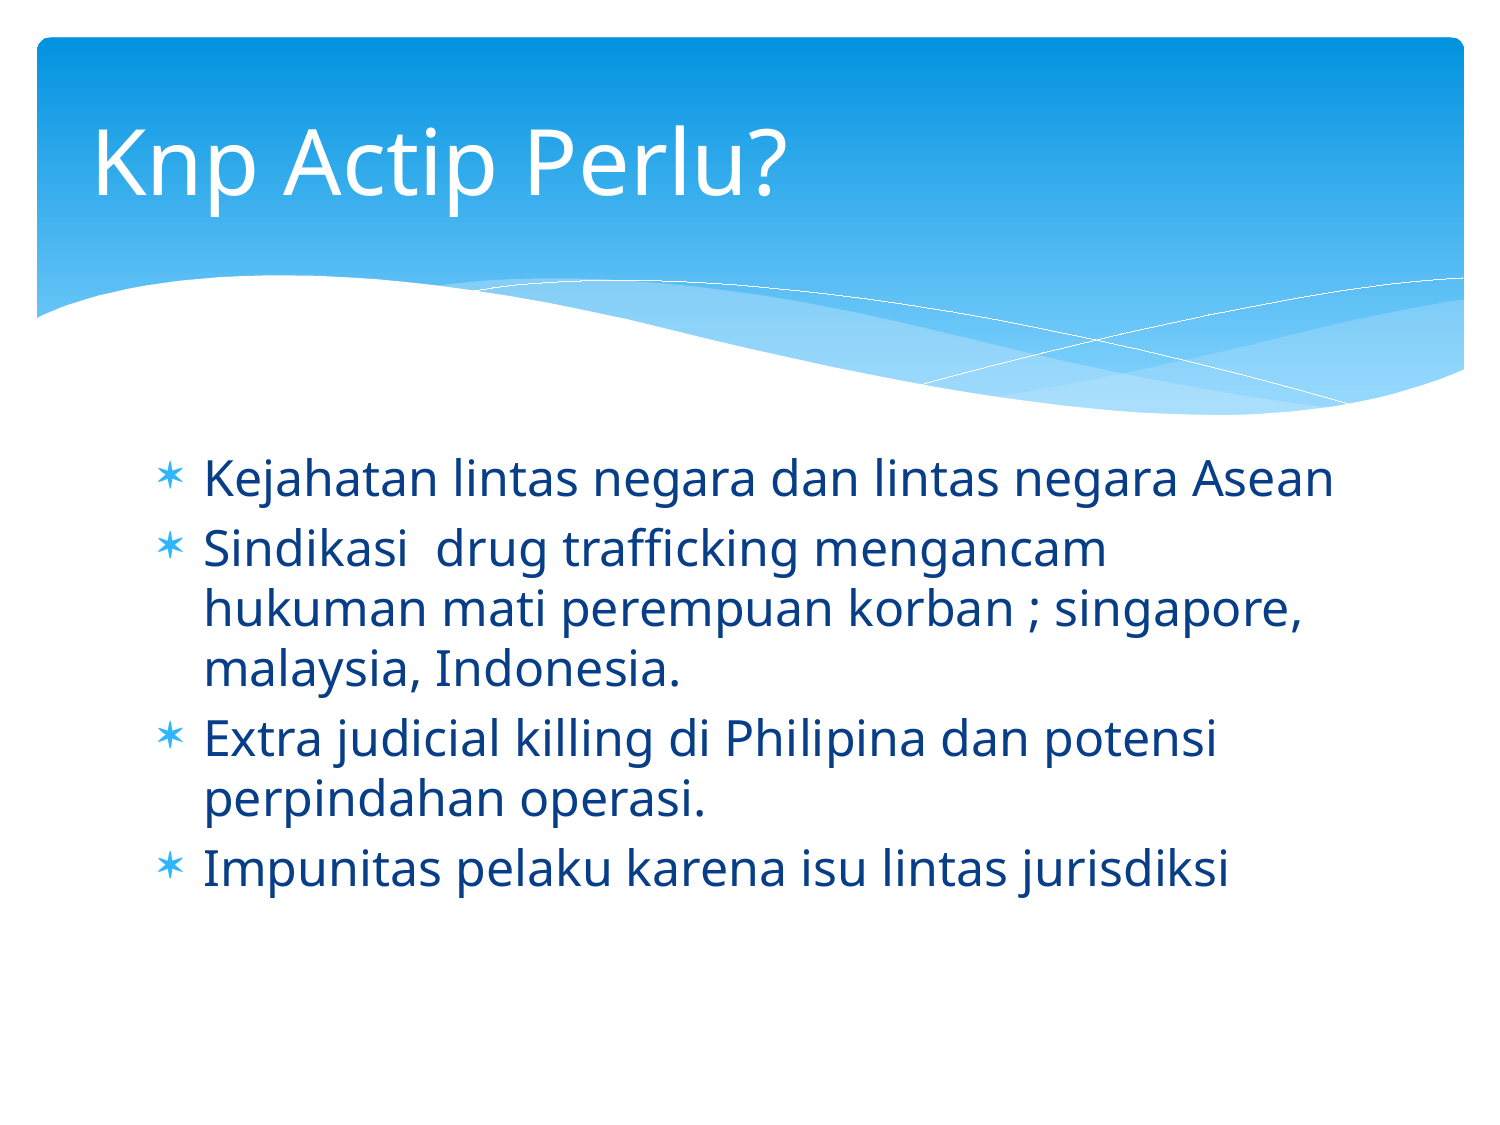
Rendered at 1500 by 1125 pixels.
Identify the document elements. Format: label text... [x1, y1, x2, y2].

title Knp Actip Perlu? [75, 55, 1425, 261]
list Kejahatan lintas negara dan lintas negara Asean Sindikasi drug trafficking mengancam hukuman mati perempuan korban ; singapore, malaysia, Indonesia. Extra judicial killing di Philipina dan potensi perpindahan operasi. Impunitas pelaku karena isu lintas jurisdiksi [143, 438, 1359, 1005]
